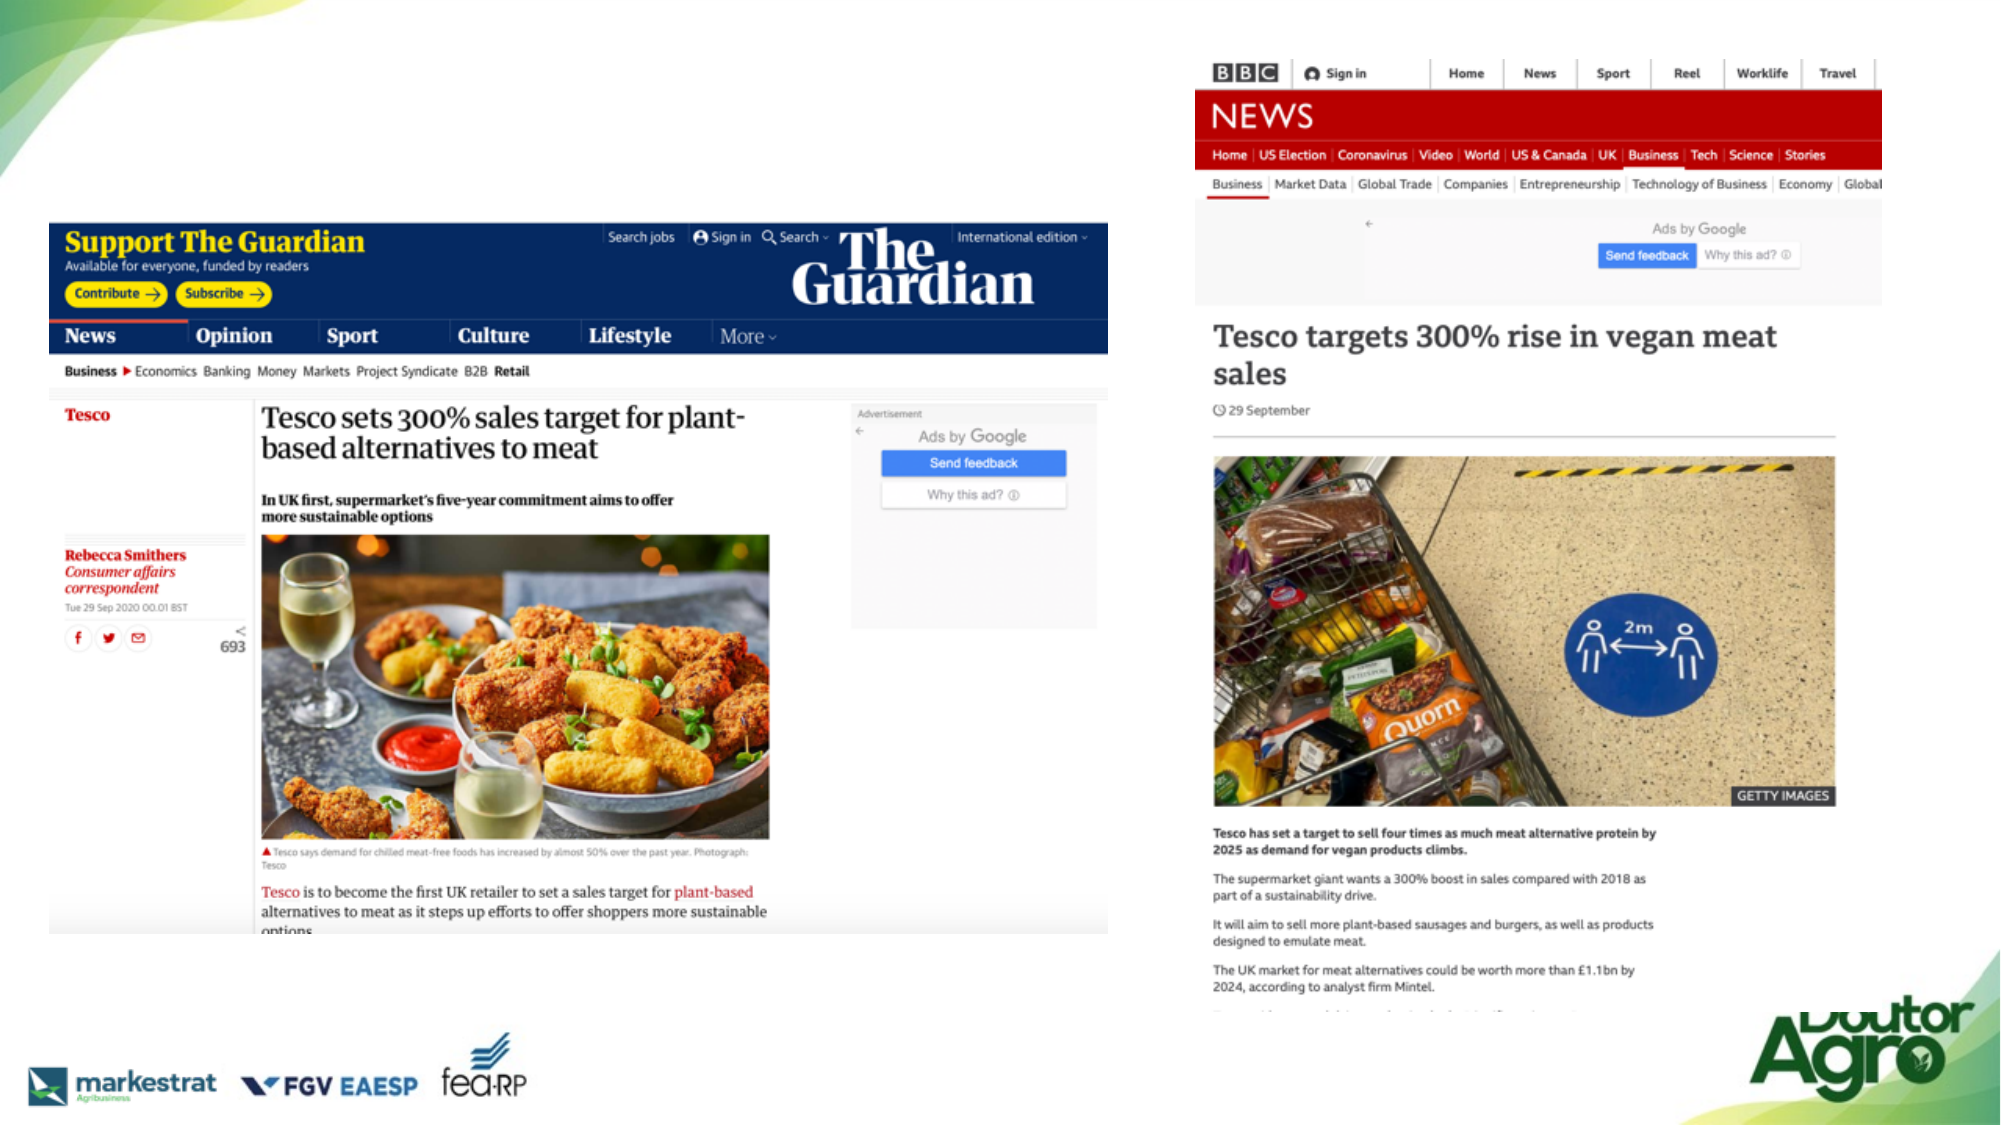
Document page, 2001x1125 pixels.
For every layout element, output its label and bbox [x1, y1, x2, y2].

list [49, 219, 1108, 934]
picture [0, 0, 2001, 1125]
